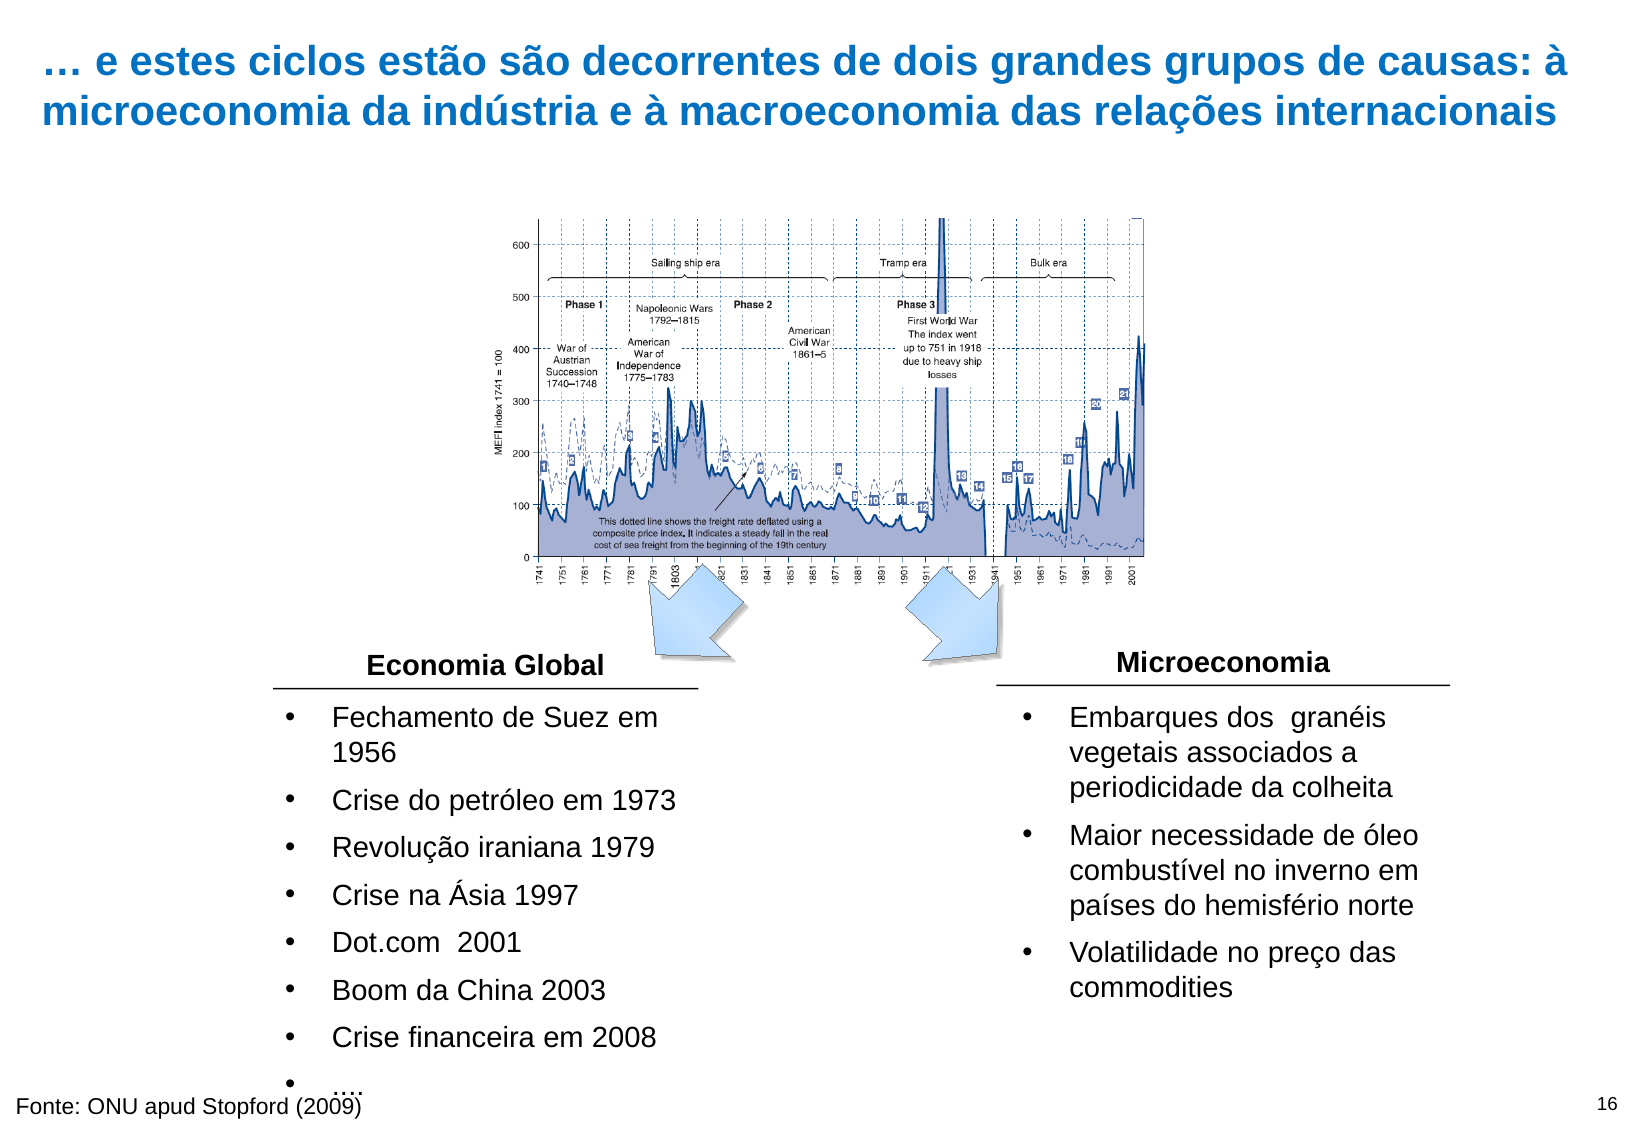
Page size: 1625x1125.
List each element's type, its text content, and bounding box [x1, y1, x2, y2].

text_box [905, 606, 998, 661]
text_box [651, 606, 740, 657]
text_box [272, 637, 699, 1125]
picture [490, 195, 1155, 598]
title … e estes ciclos estão são decorrentes de dois grandes grupos de causas: à microeconomia da indústria e à macroeconomia das relações internacionais [32, 30, 1593, 136]
slide_number 16 [1538, 1089, 1622, 1125]
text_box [996, 634, 1451, 1125]
text_box Fonte: ONU apud Stopford (2009) [3, 1066, 267, 1125]
